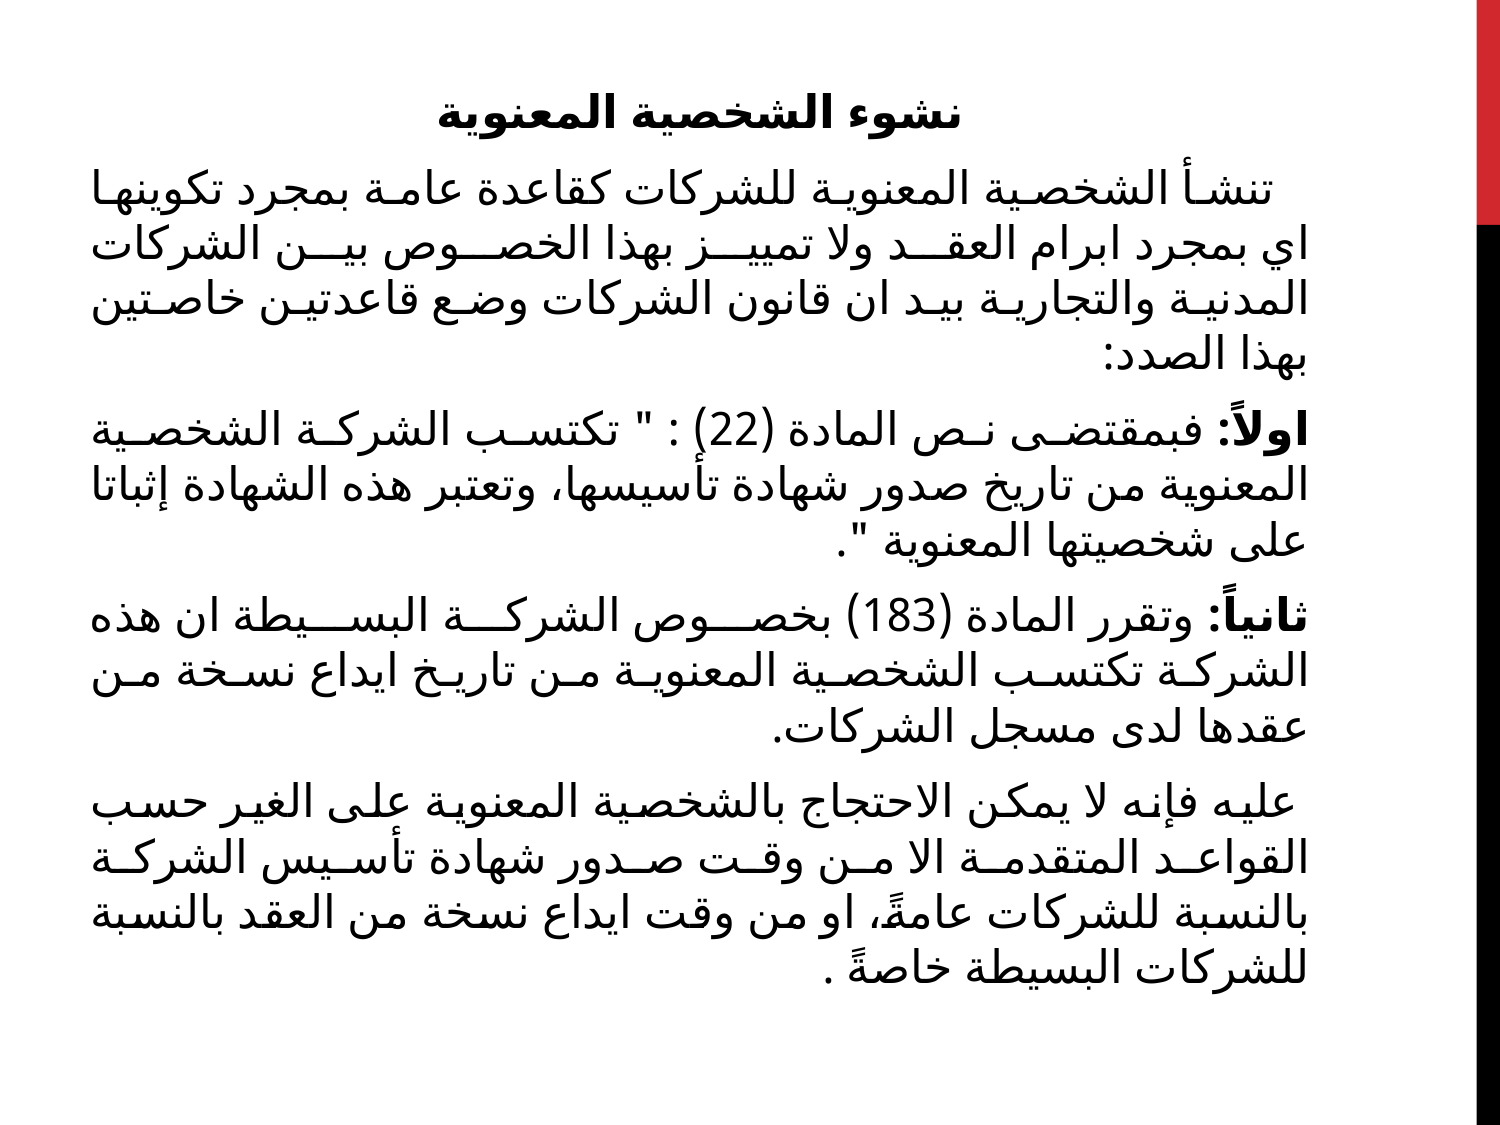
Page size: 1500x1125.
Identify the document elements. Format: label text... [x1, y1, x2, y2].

list نشوء الشخصية المعنوية تنشأ الشخصية المعنوية للشركات كقاعدة عامة بمجرد تكوينها اي بمجرد ابرام العقد ولا تمييز بهذا الخصوص بين الشركات المدنية والتجارية بيد ان قانون الشركات وضع قاعدتين خاصتين بهذا الصدد: اولاً: فبمقتضى نص المادة (22) : " تكتسب الشركة الشخصية المعنوية من تاريخ صدور شهادة تأسيسها، وتعتبر هذه الشهادة إثباتا على شخصيتها المعنوية ". ثانياً: وتقرر المادة (183) بخصوص الشركة البسيطة ان هذه الشركة تكتسب الشخصية المعنوية من تاريخ ايداع نسخة من عقدها لدى مسجل الشركات. عليه فإنه لا يمكن الاحتجاج بالشخصية المعنوية على الغير حسب القواعد المتقدمة الا من وقت صدور شهادة تأسيس الشركة بالنسبة للشركات عامةً، او من وقت ايداع نسخة من العقد بالنسبة للشركات البسيطة خاصةً . [75, 75, 1325, 1005]
